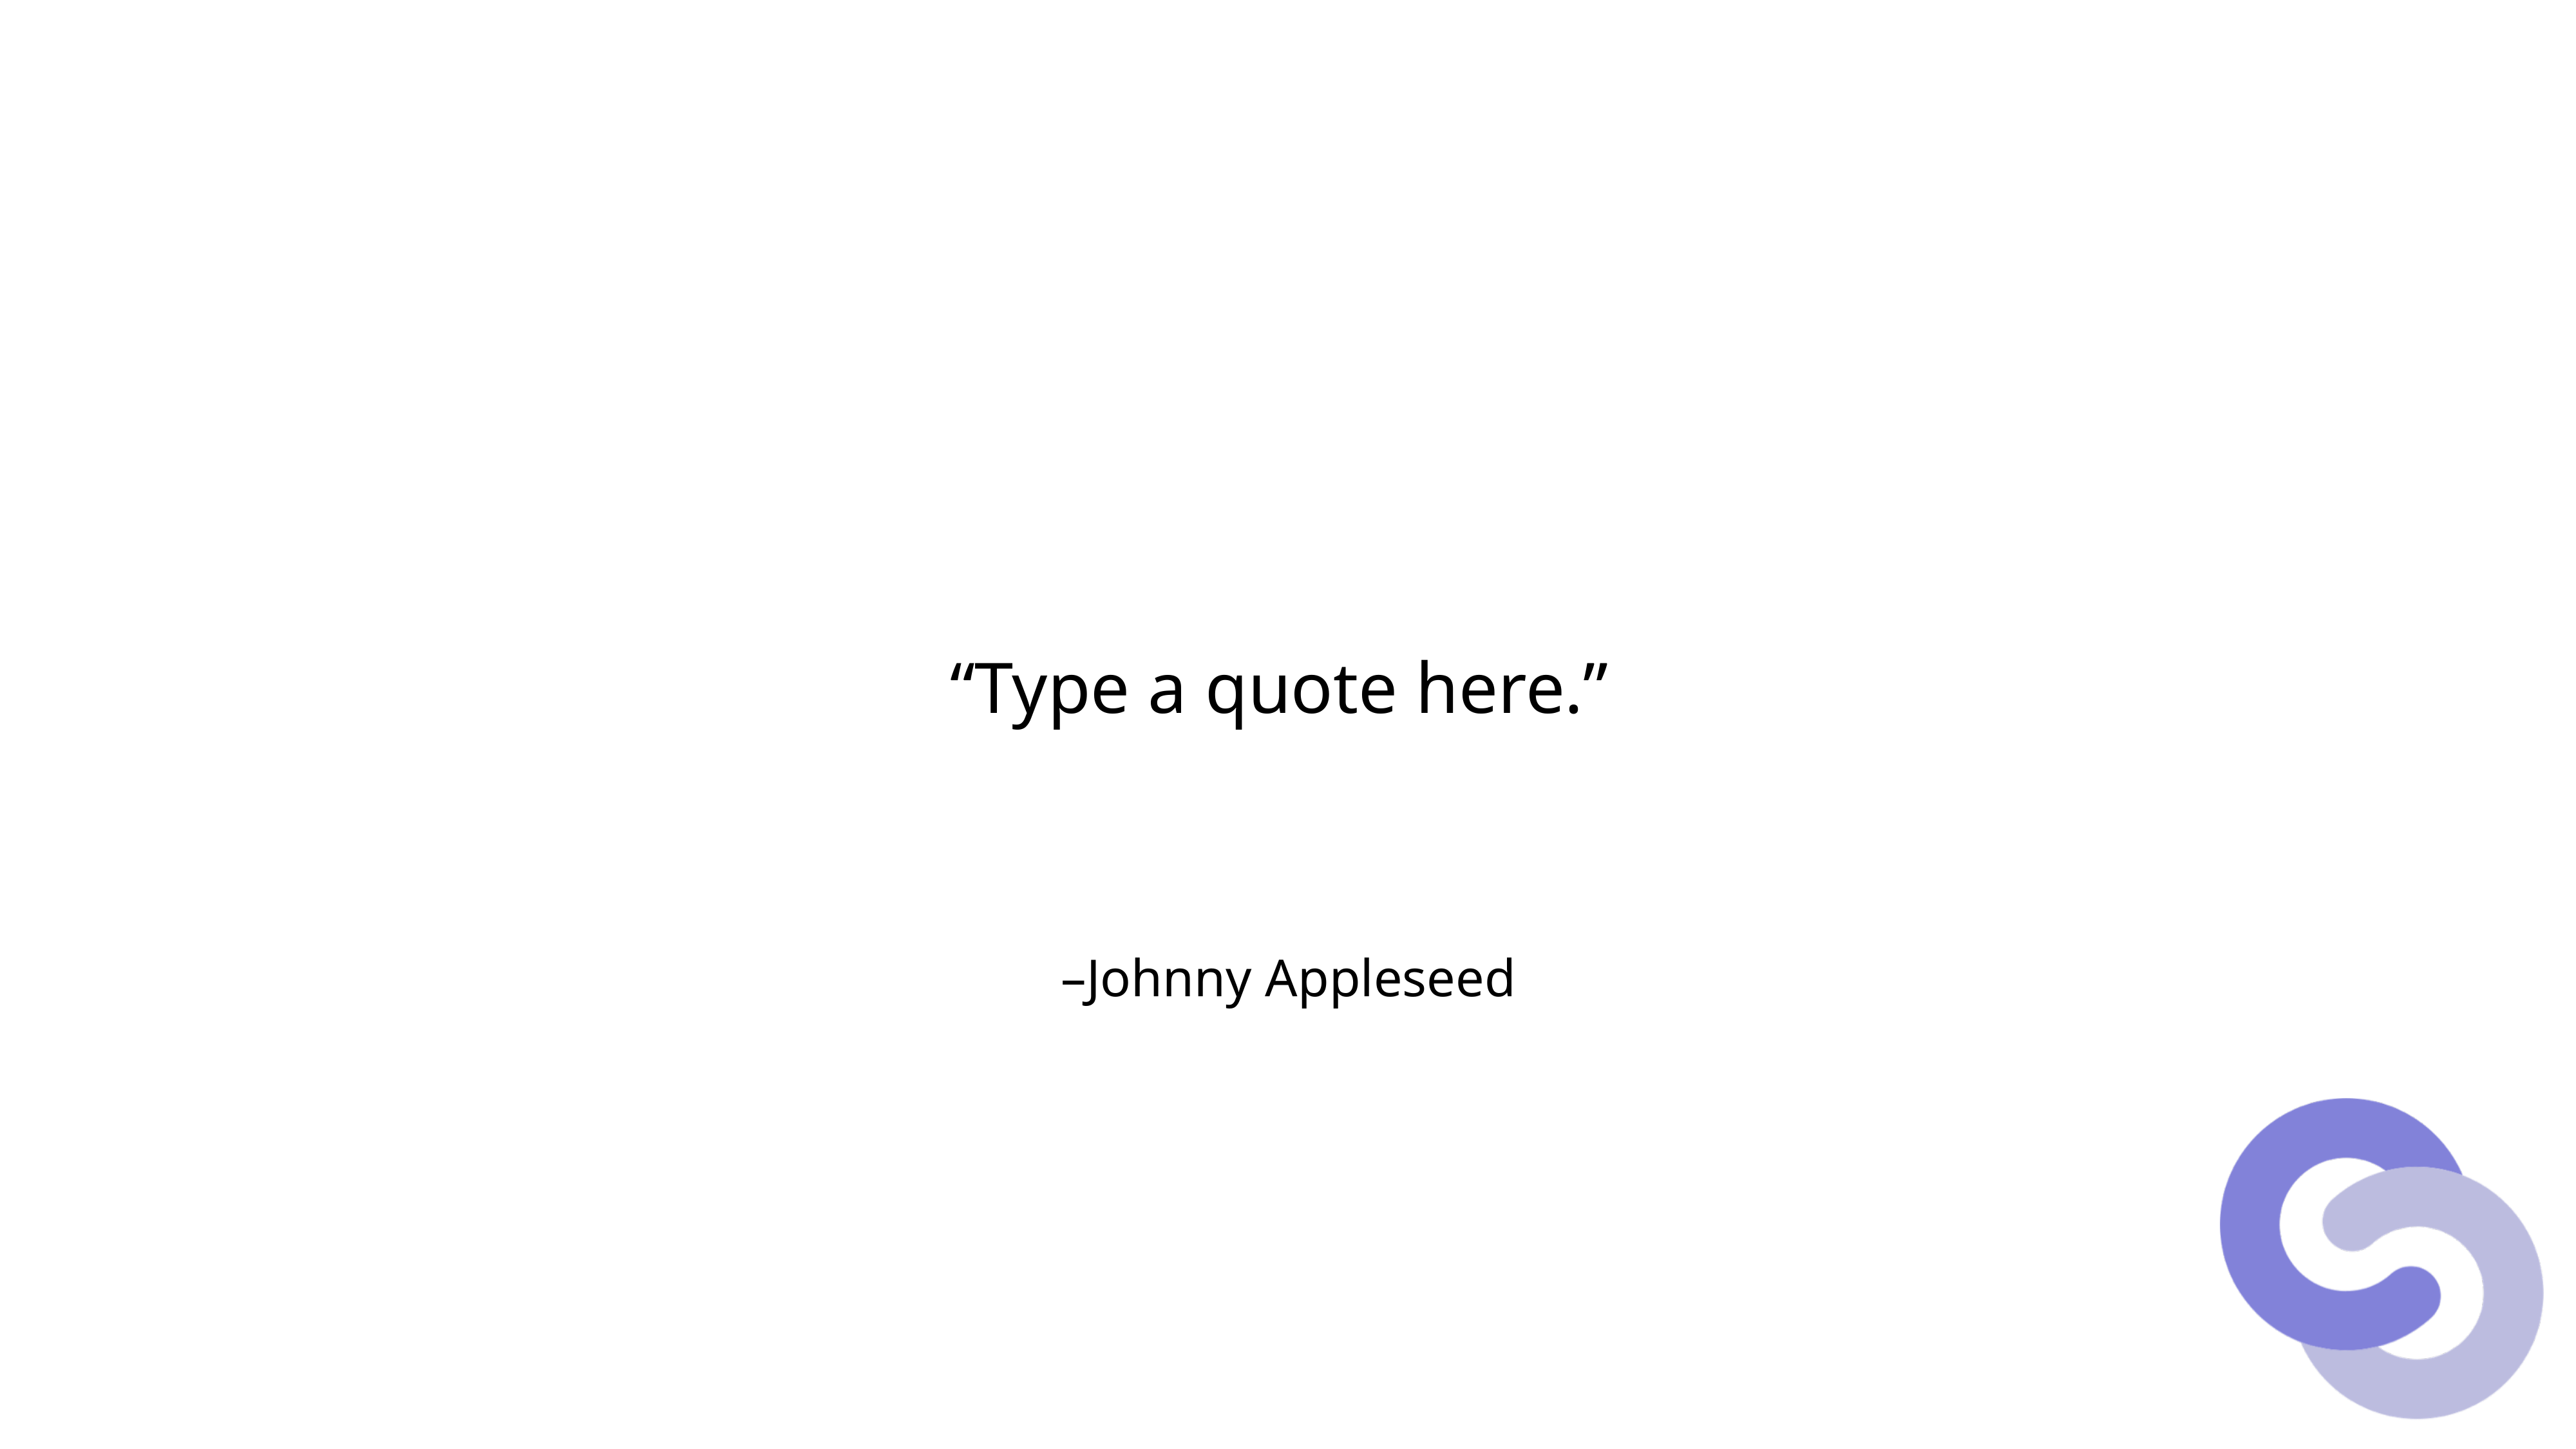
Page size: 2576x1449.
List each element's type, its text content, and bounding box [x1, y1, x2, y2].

picture [2220, 1098, 2544, 1421]
text_box –Johnny Appleseed [252, 945, 2325, 1007]
text_box “Type a quote here.” [252, 643, 2325, 728]
